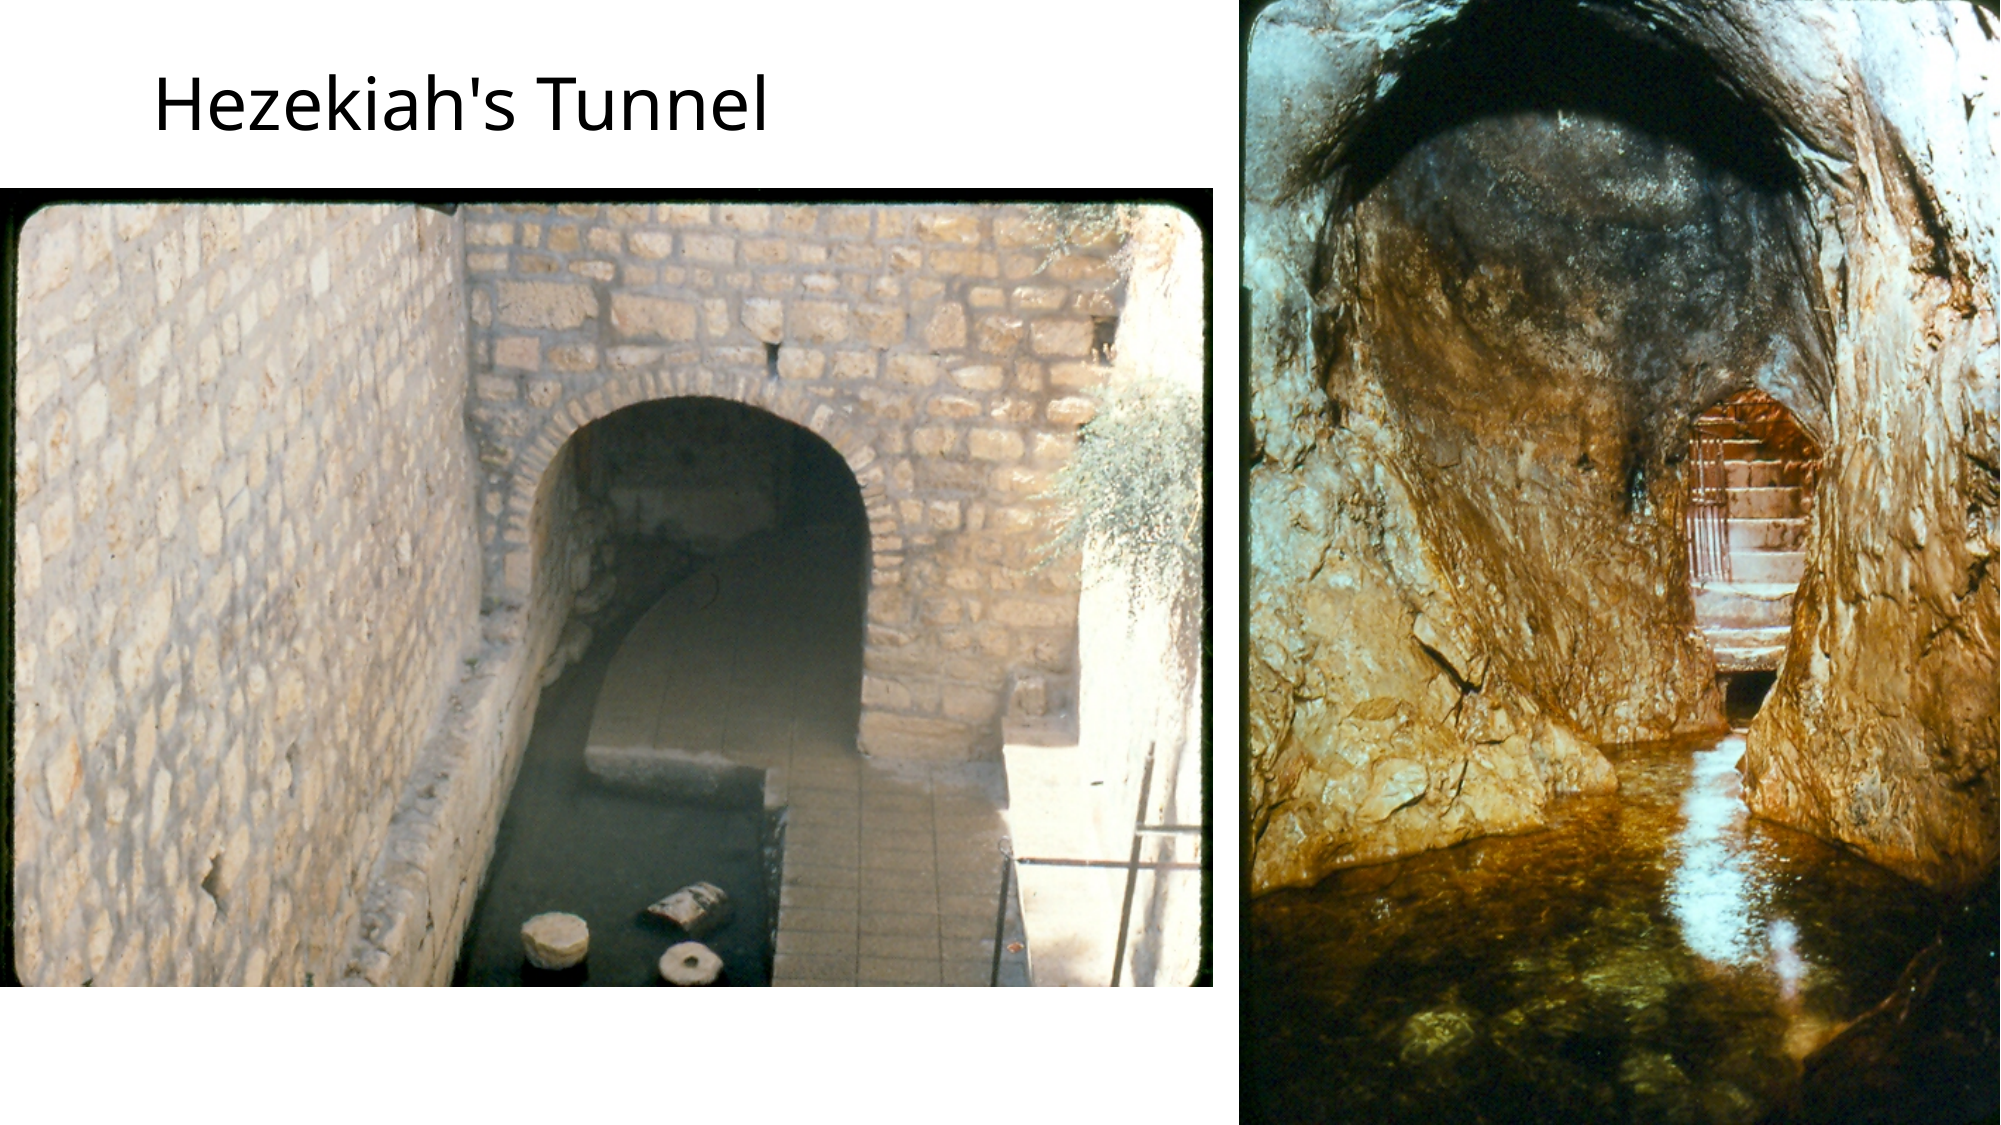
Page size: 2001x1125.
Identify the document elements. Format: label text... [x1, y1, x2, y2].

picture [1239, 0, 2000, 1125]
title Hezekiah's Tunnel [137, 59, 1239, 155]
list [0, 188, 1214, 987]
